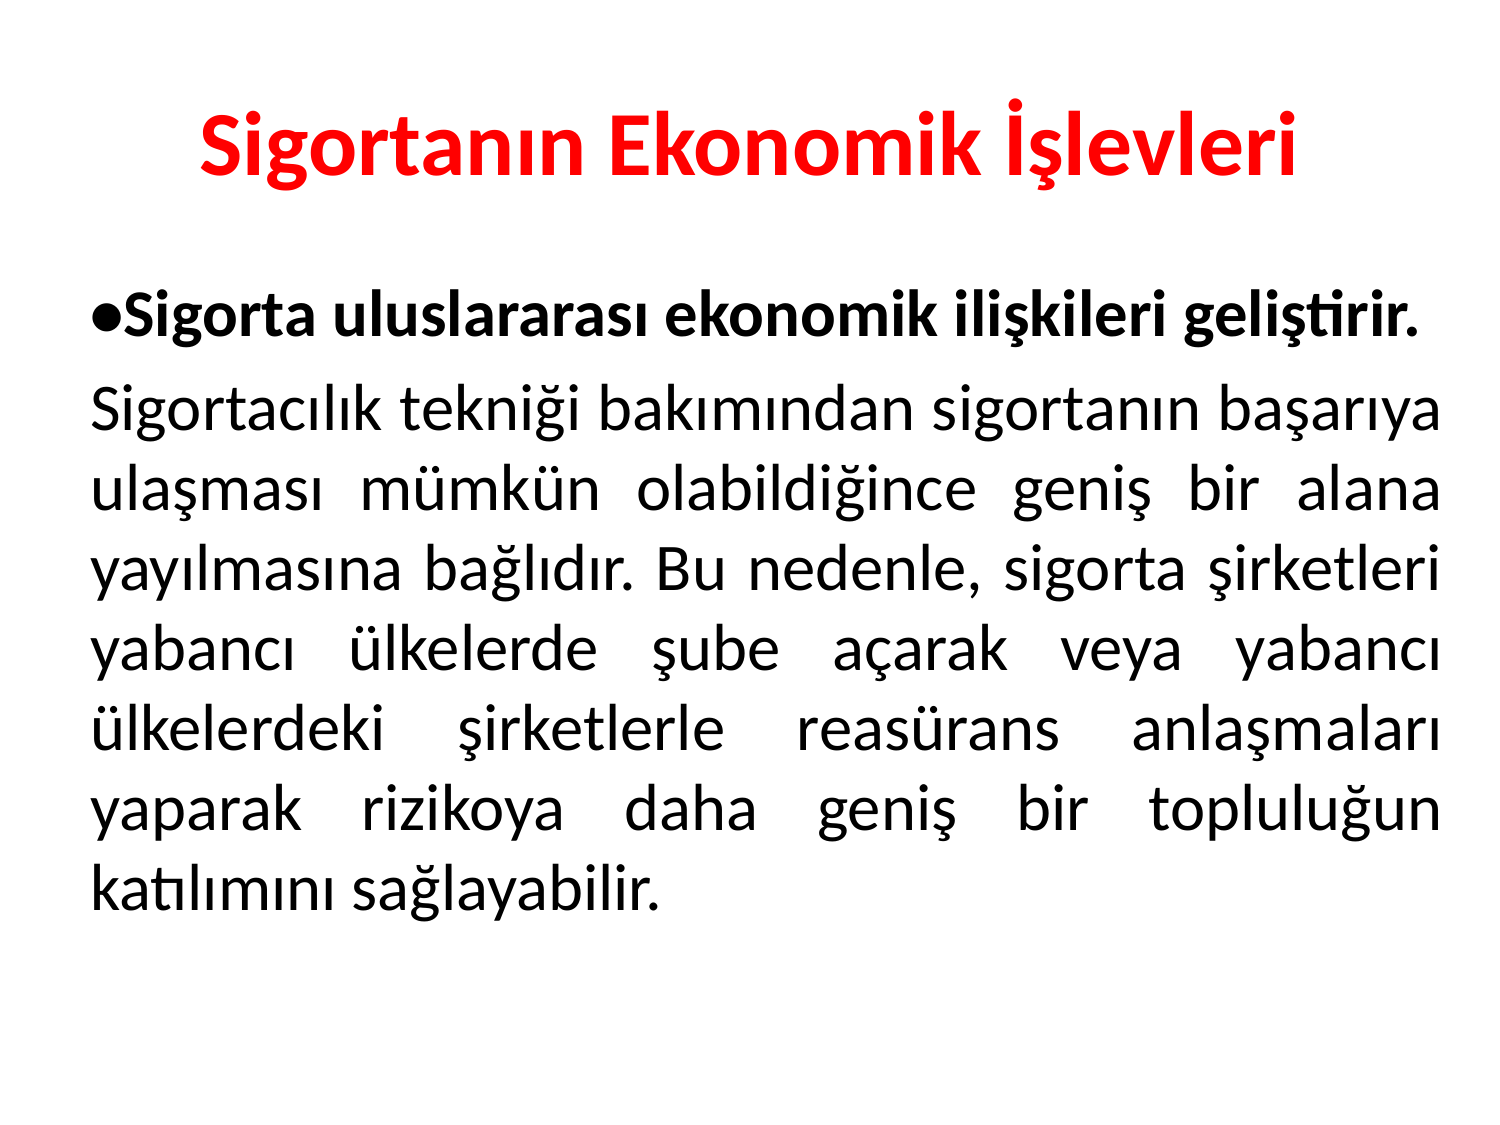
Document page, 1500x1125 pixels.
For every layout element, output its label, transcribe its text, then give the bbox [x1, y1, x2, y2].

title Sigortanın Ekonomik İşlevleri [75, 45, 1425, 233]
list •Sigorta uluslararası ekonomik ilişkileri geliştirir. Sigortacılık tekniği bakımından sigortanın başarıya ulaşması mümkün olabildiğince geniş bir alana yayılmasına bağlıdır. Bu nedenle, sigorta şirketleri yabancı ülkelerde şube açarak veya yabancı ülkelerdeki şirketlerle reasürans anlaşmaları yaparak rizikoya daha geniş bir topluluğun katılımını sağlayabilir. [75, 262, 1459, 1005]
